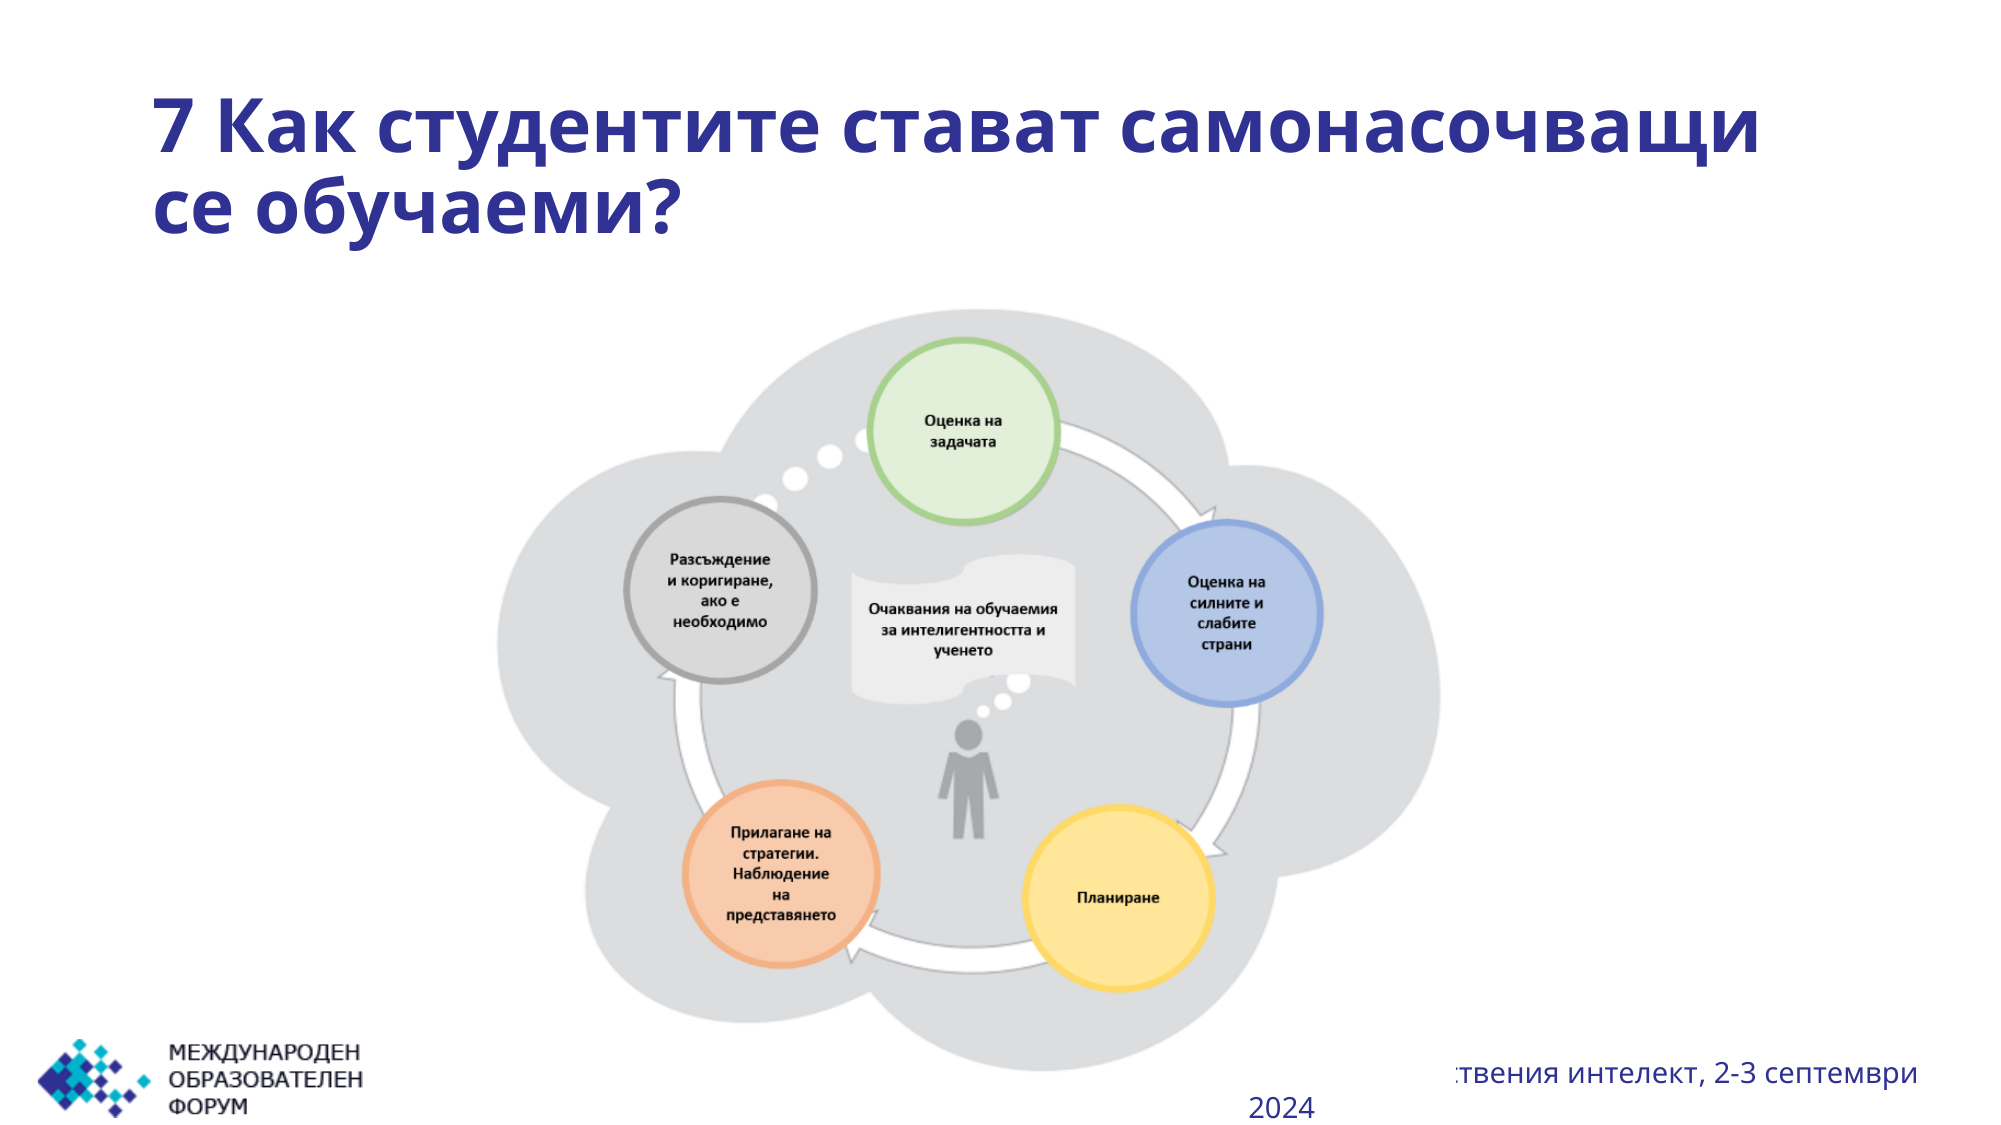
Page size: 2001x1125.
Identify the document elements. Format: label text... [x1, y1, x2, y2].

title 7 Как студентите стават самонасочващи се обучаеми? [137, 59, 1863, 278]
picture [37, 1039, 363, 1118]
picture [483, 287, 1456, 1092]
